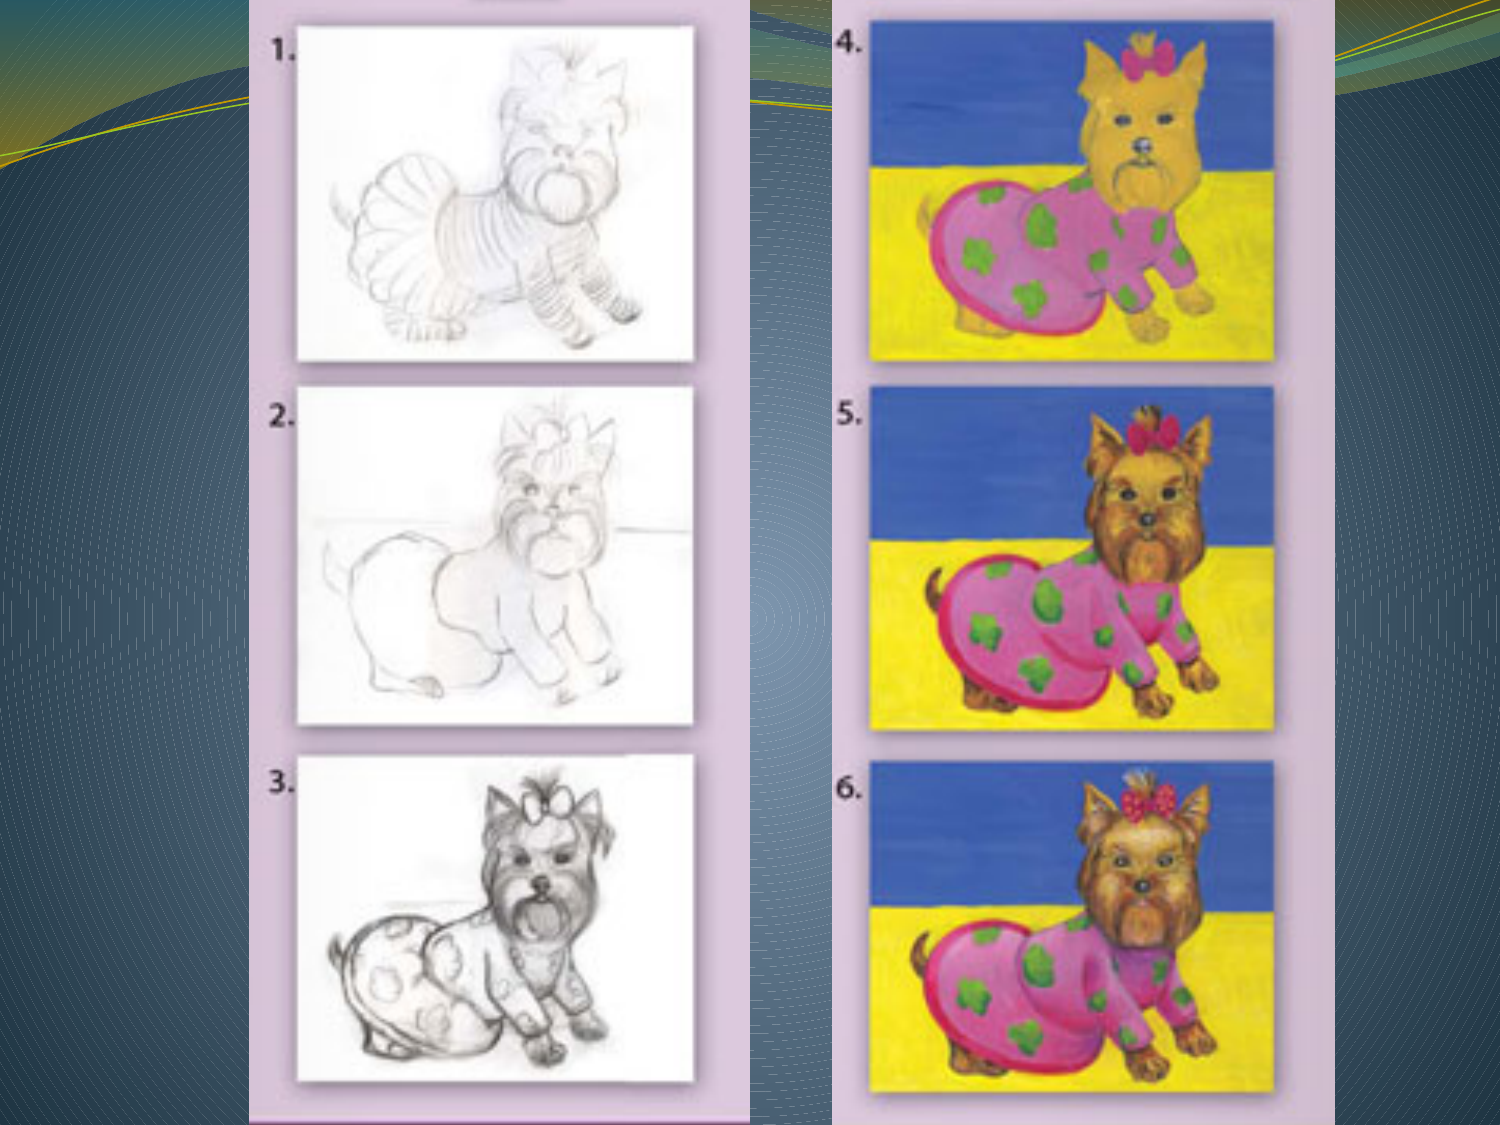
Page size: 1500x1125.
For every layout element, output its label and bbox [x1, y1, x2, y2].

picture [832, 0, 1335, 1125]
picture [249, 0, 751, 1125]
